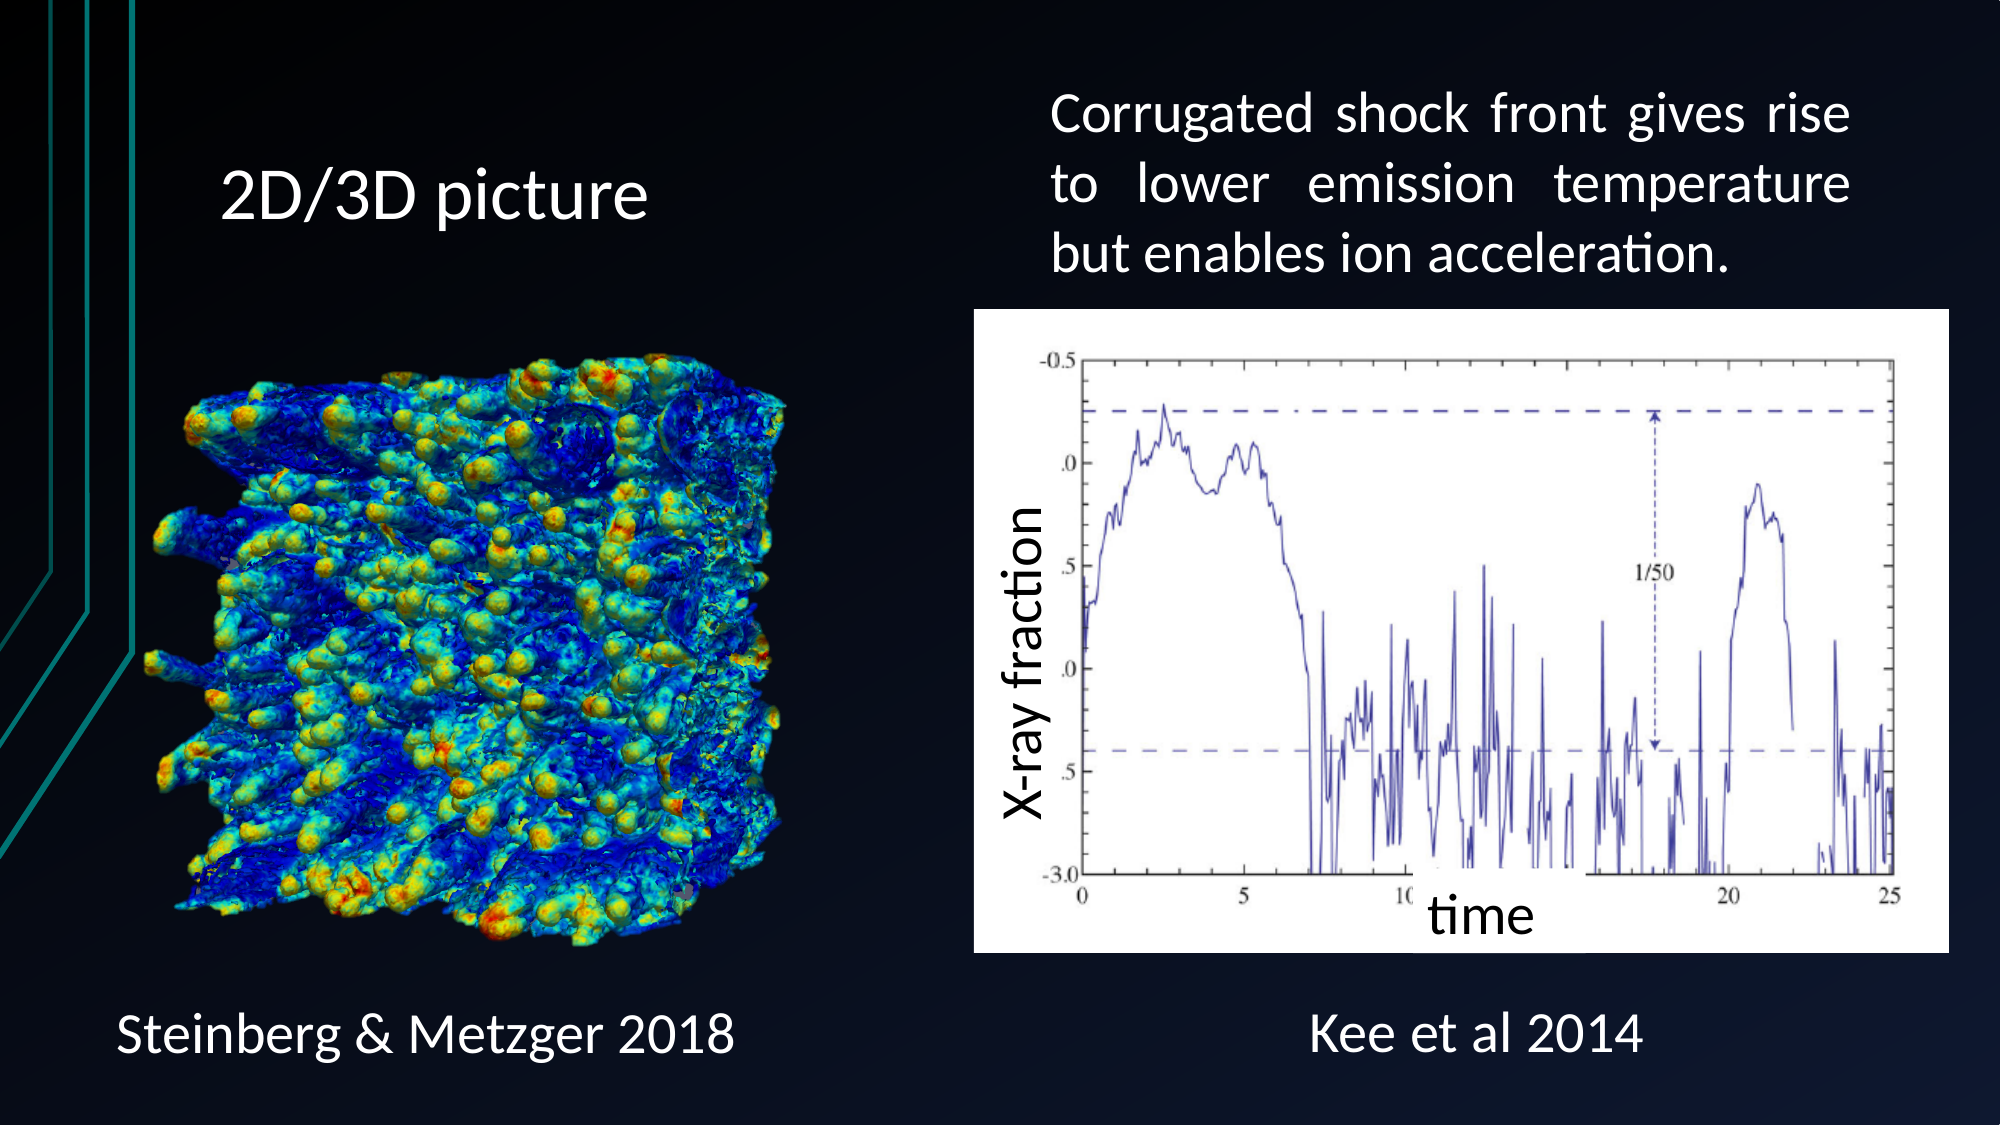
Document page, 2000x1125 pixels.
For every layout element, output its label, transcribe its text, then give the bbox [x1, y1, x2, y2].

text_box Kee et al 2014 [1295, 987, 1673, 1072]
picture [0, 239, 1950, 1035]
text_box Steinberg & Metzger 2018 [101, 1044, 941, 1073]
title 2D/3D picture [199, 45, 1900, 246]
text_box Corrugated shock front gives rise to lower emission temperature but enables ion acceleration. [1035, 66, 1867, 292]
